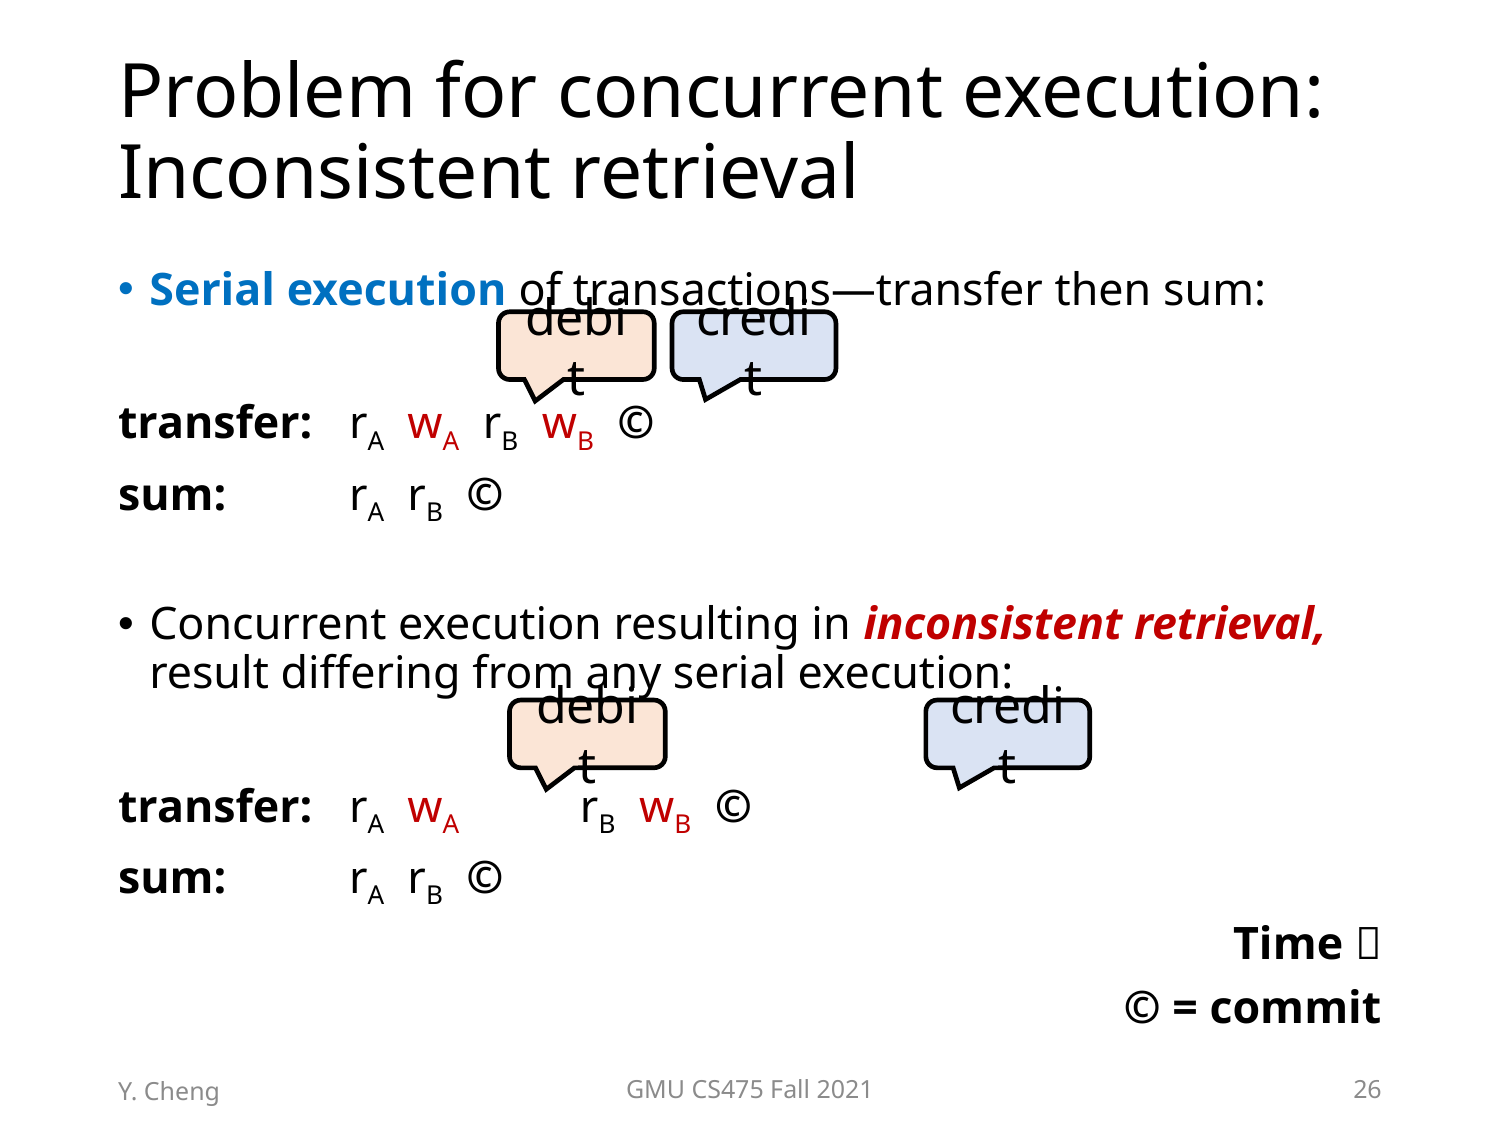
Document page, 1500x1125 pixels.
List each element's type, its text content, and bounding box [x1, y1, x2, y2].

slide_number 26 [1059, 1060, 1397, 1121]
slide_number Y. Cheng [103, 1060, 441, 1121]
list Serial execution of transactions—transfer then sum: transfer: rA wA rB wB © sum: rA rB © Concurrent execution resulting in inconsistent retrieval, result differing from any serial execution: transfer: rA wA rB wB © sum: rA rB © Time  © = commit [103, 258, 1397, 1045]
text_box debit [497, 311, 655, 402]
footer GMU CS475 Fall 2021 [496, 1060, 1004, 1121]
title Problem for concurrent execution: Inconsistent retrieval [103, 25, 1397, 243]
text_box credit [671, 311, 837, 401]
text_box debit [508, 699, 666, 791]
text_box credit [925, 699, 1091, 789]
